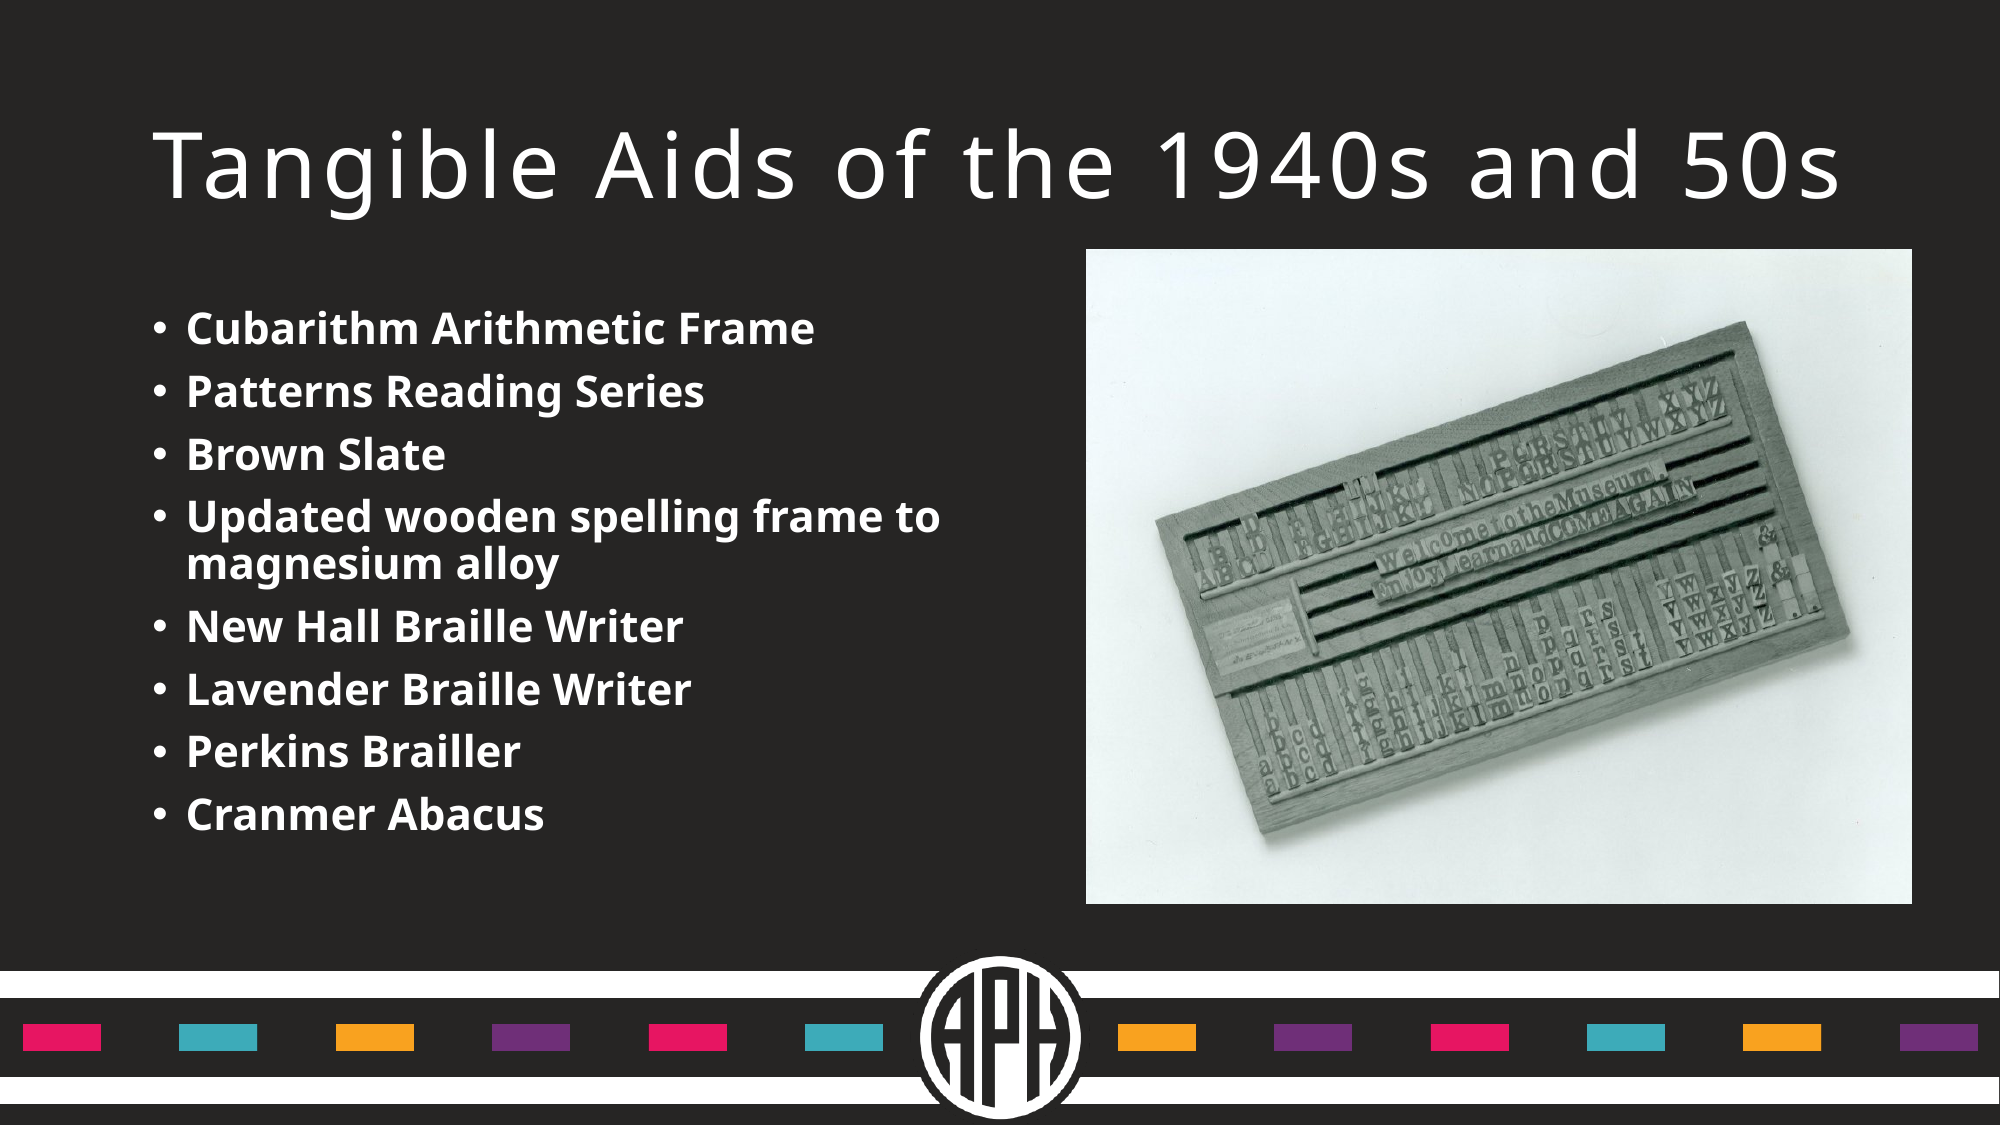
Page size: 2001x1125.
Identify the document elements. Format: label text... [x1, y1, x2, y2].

title Tangible Aids of the 1940s and 50s [137, 59, 1863, 278]
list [1086, 249, 1912, 905]
list Cubarithm Arithmetic Frame Patterns Reading Series Brown Slate Updated wooden spelling frame to magnesium alloy New Hall Braille Writer Lavender Braille Writer Perkins Brailler Cranmer Abacus [137, 299, 988, 854]
